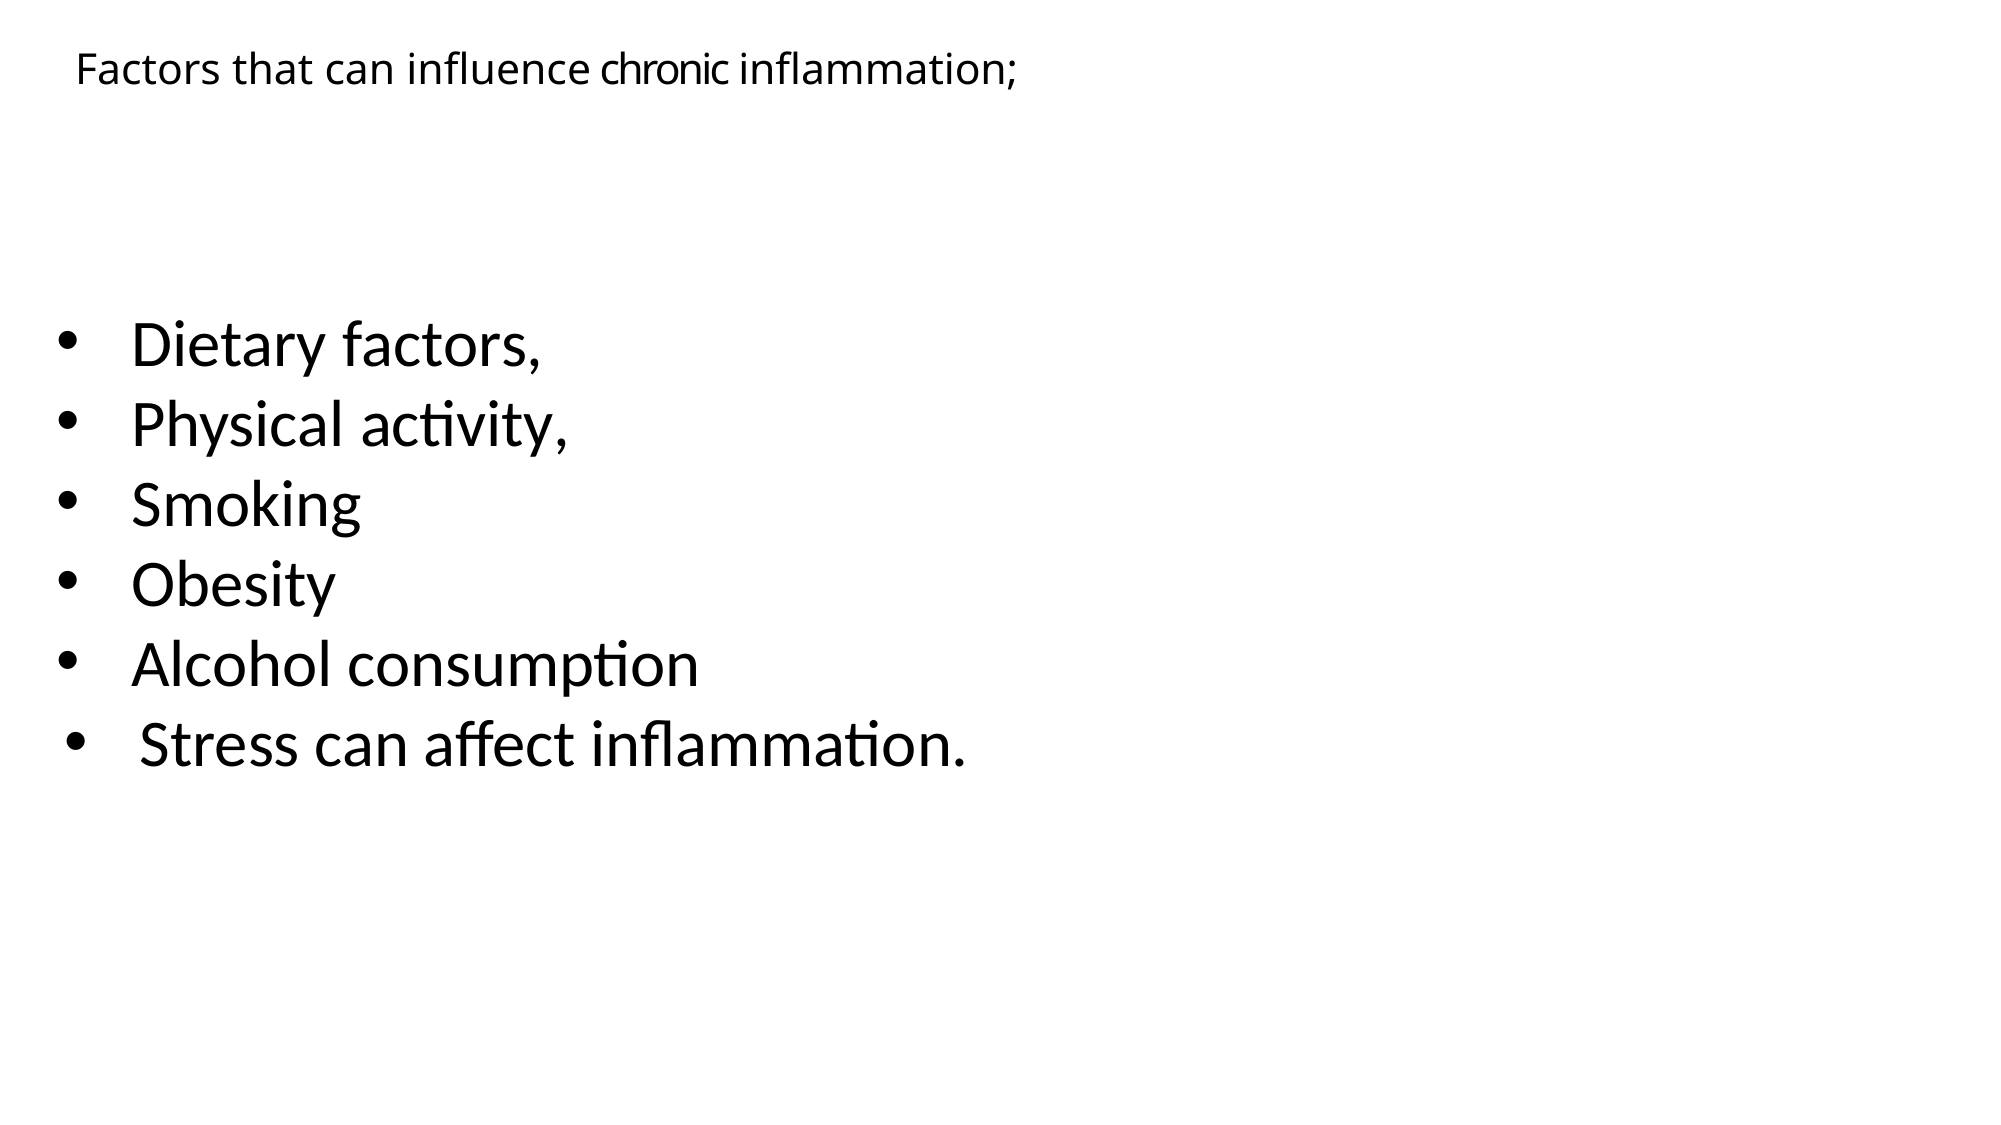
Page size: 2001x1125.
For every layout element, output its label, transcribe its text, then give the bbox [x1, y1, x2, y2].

title Factors that can influence chronic inflammation; [75, 41, 1875, 146]
list Dietary factors, Physical activity, Smoking Obesity Alcohol consumption Stress can affect inflammation. [54, 299, 1892, 1063]
